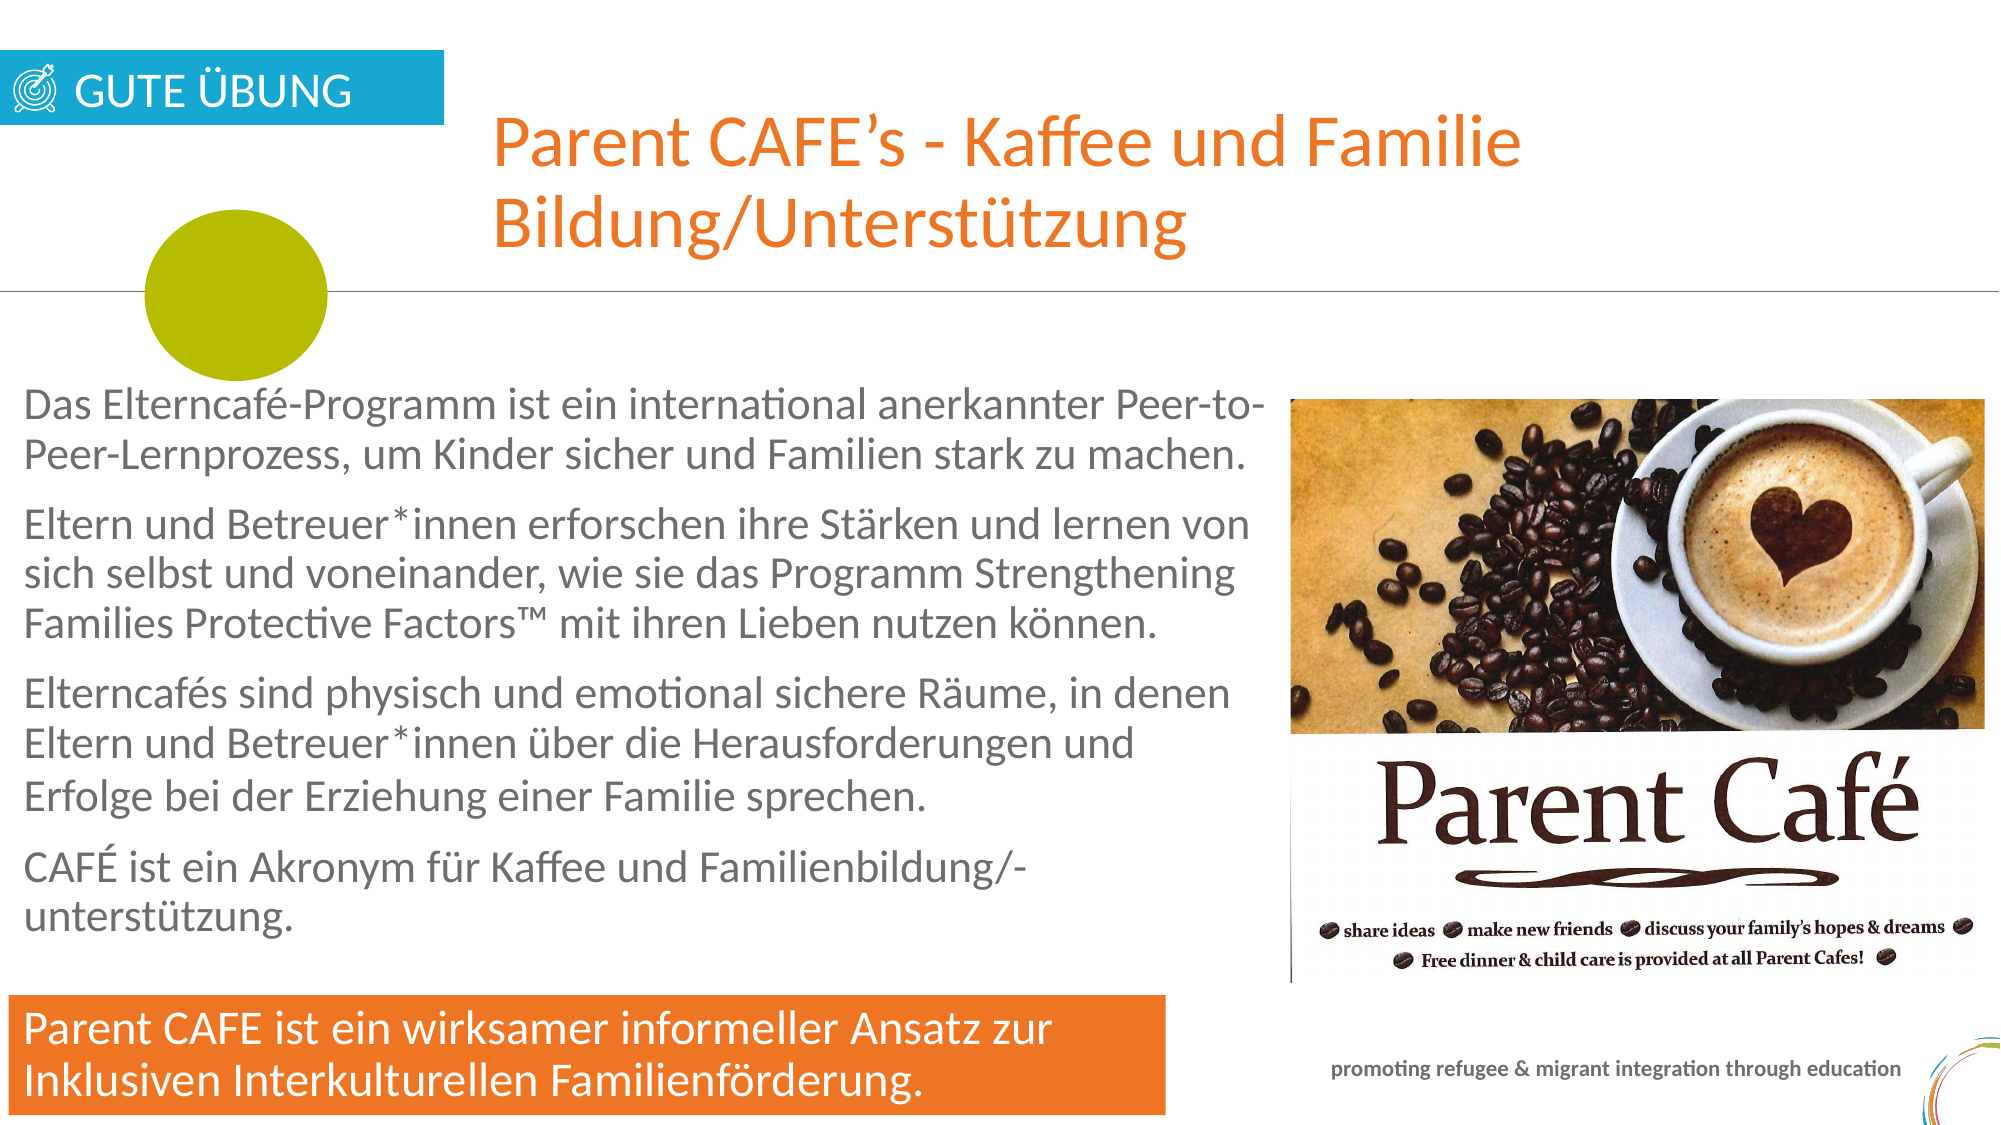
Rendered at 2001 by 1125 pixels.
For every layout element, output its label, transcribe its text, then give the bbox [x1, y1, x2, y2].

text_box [14, 64, 56, 112]
picture [1290, 399, 1985, 983]
text_box GUTE ÜBUNG [0, 50, 445, 125]
picture [1902, 1030, 2000, 1125]
list Das Elterncafé-Programm ist ein international anerkannter Peer-to-Peer-Lernprozess, um Kinder sicher und Familien stark zu machen. Eltern und Betreuer*innen erforschen ihre Stärken und lernen von sich selbst und voneinander, wie sie das Programm Strengthening Families Protective Factors™ mit ihren Lieben nutzen können. Elterncafés sind physisch und emotional sichere Räume, in denen Eltern und Betreuer*innen über die Herausforderungen und Erfolge bei der Erziehung einer Familie sprechen. CAFÉ ist ein Akronym für Kaffee und Familienbildung/-unterstützung. [8, 372, 1284, 969]
list Parent CAFE’s - Kaffee und Familie Bildung/Unterstützung [477, 94, 1764, 274]
text_box Parent CAFE ist ein wirksamer informeller Ansatz zur Inklusiven Interkulturellen Familienförderung. [8, 995, 1166, 1116]
